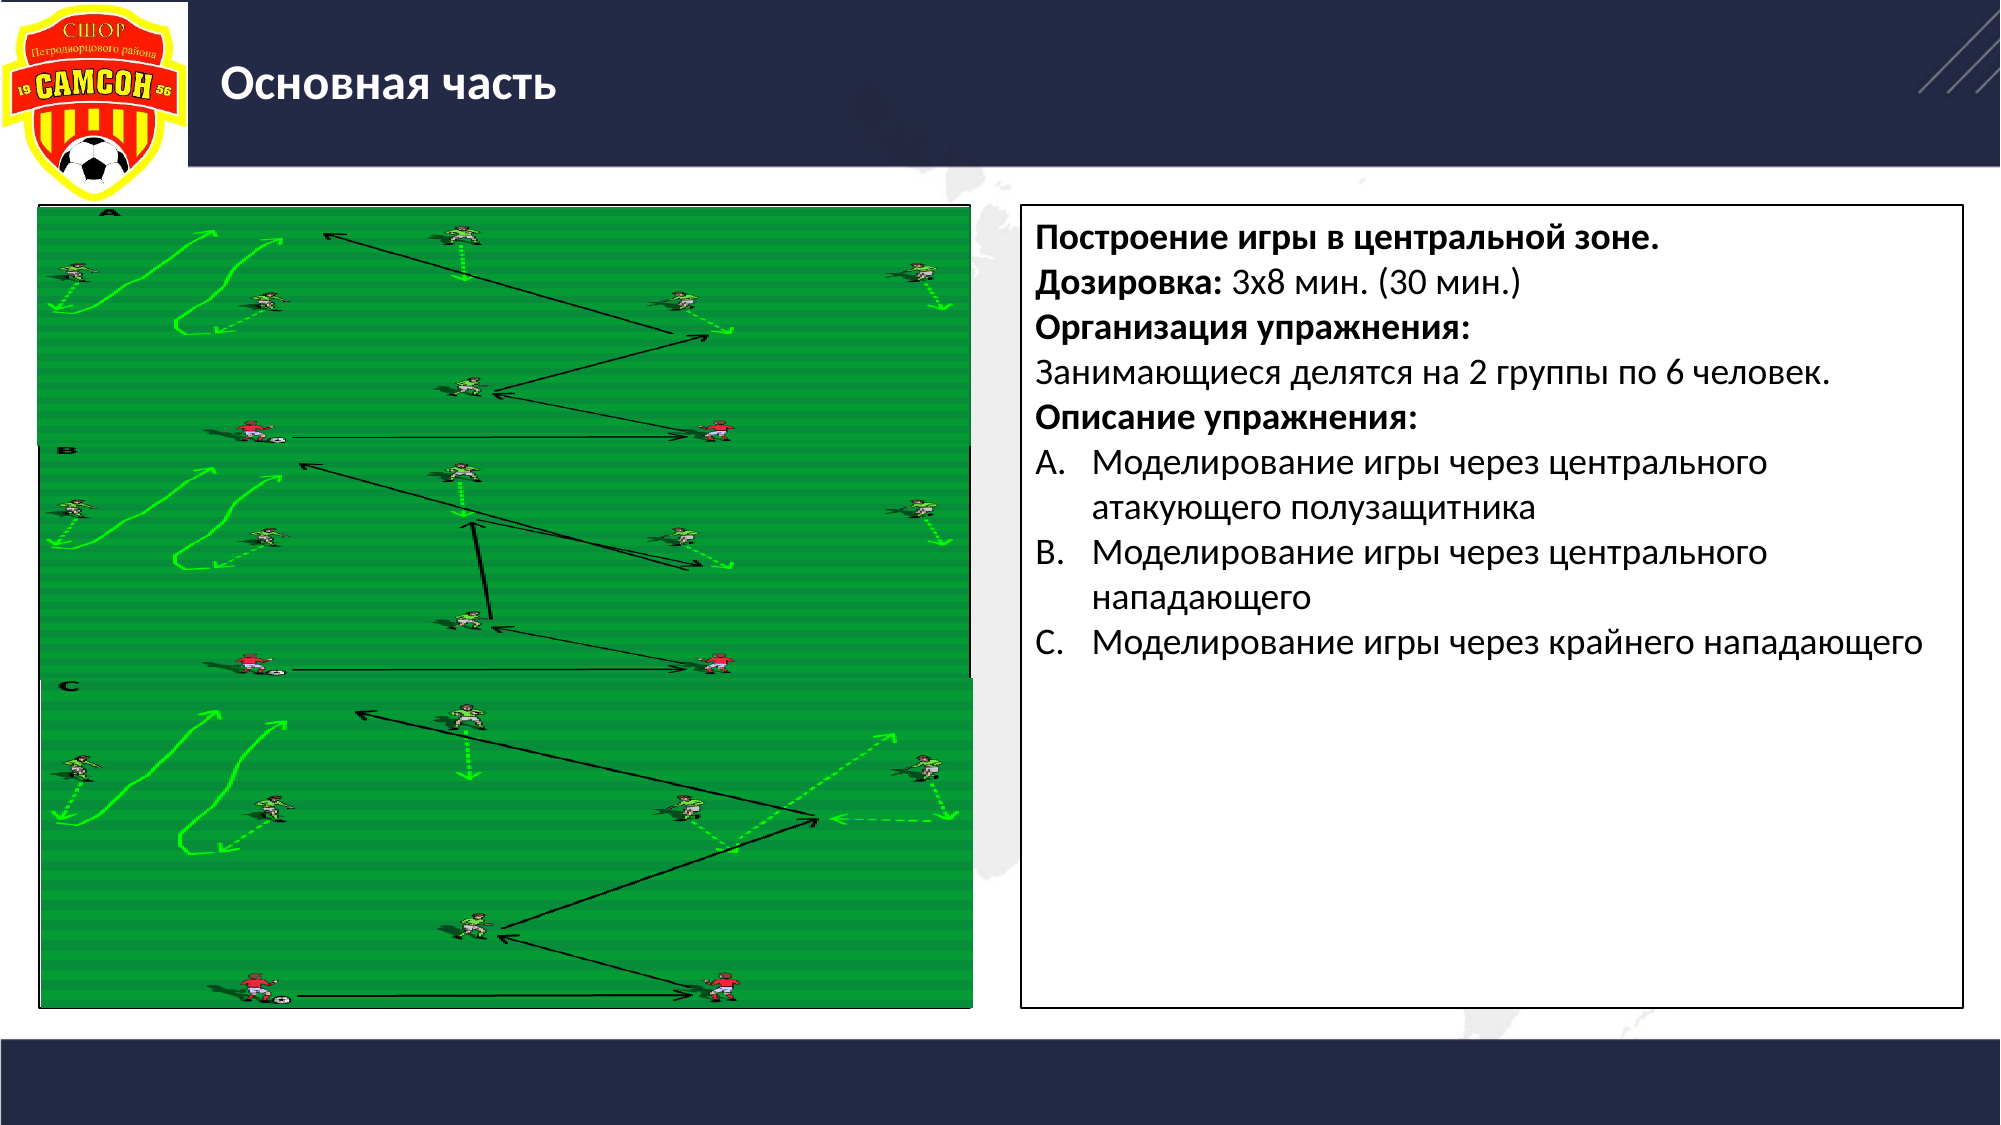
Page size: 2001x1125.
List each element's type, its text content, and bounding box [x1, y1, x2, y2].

text_box Построение игры в центральной зоне. Дозировка: 3х8 мин. (30 мин.) Организация упражнения: Занимающиеся делятся на 2 группы по 6 человек. Описание упражнения: Моделирование игры через центрального атакующего полузащитника Моделирование игры через центрального нападающего Моделирование игры через крайнего нападающего [1020, 204, 1964, 1009]
picture [0, 0, 2000, 1125]
text_box Рисунок/схема упражнения [38, 447, 971, 1009]
text_box Основная часть [205, 49, 1910, 113]
